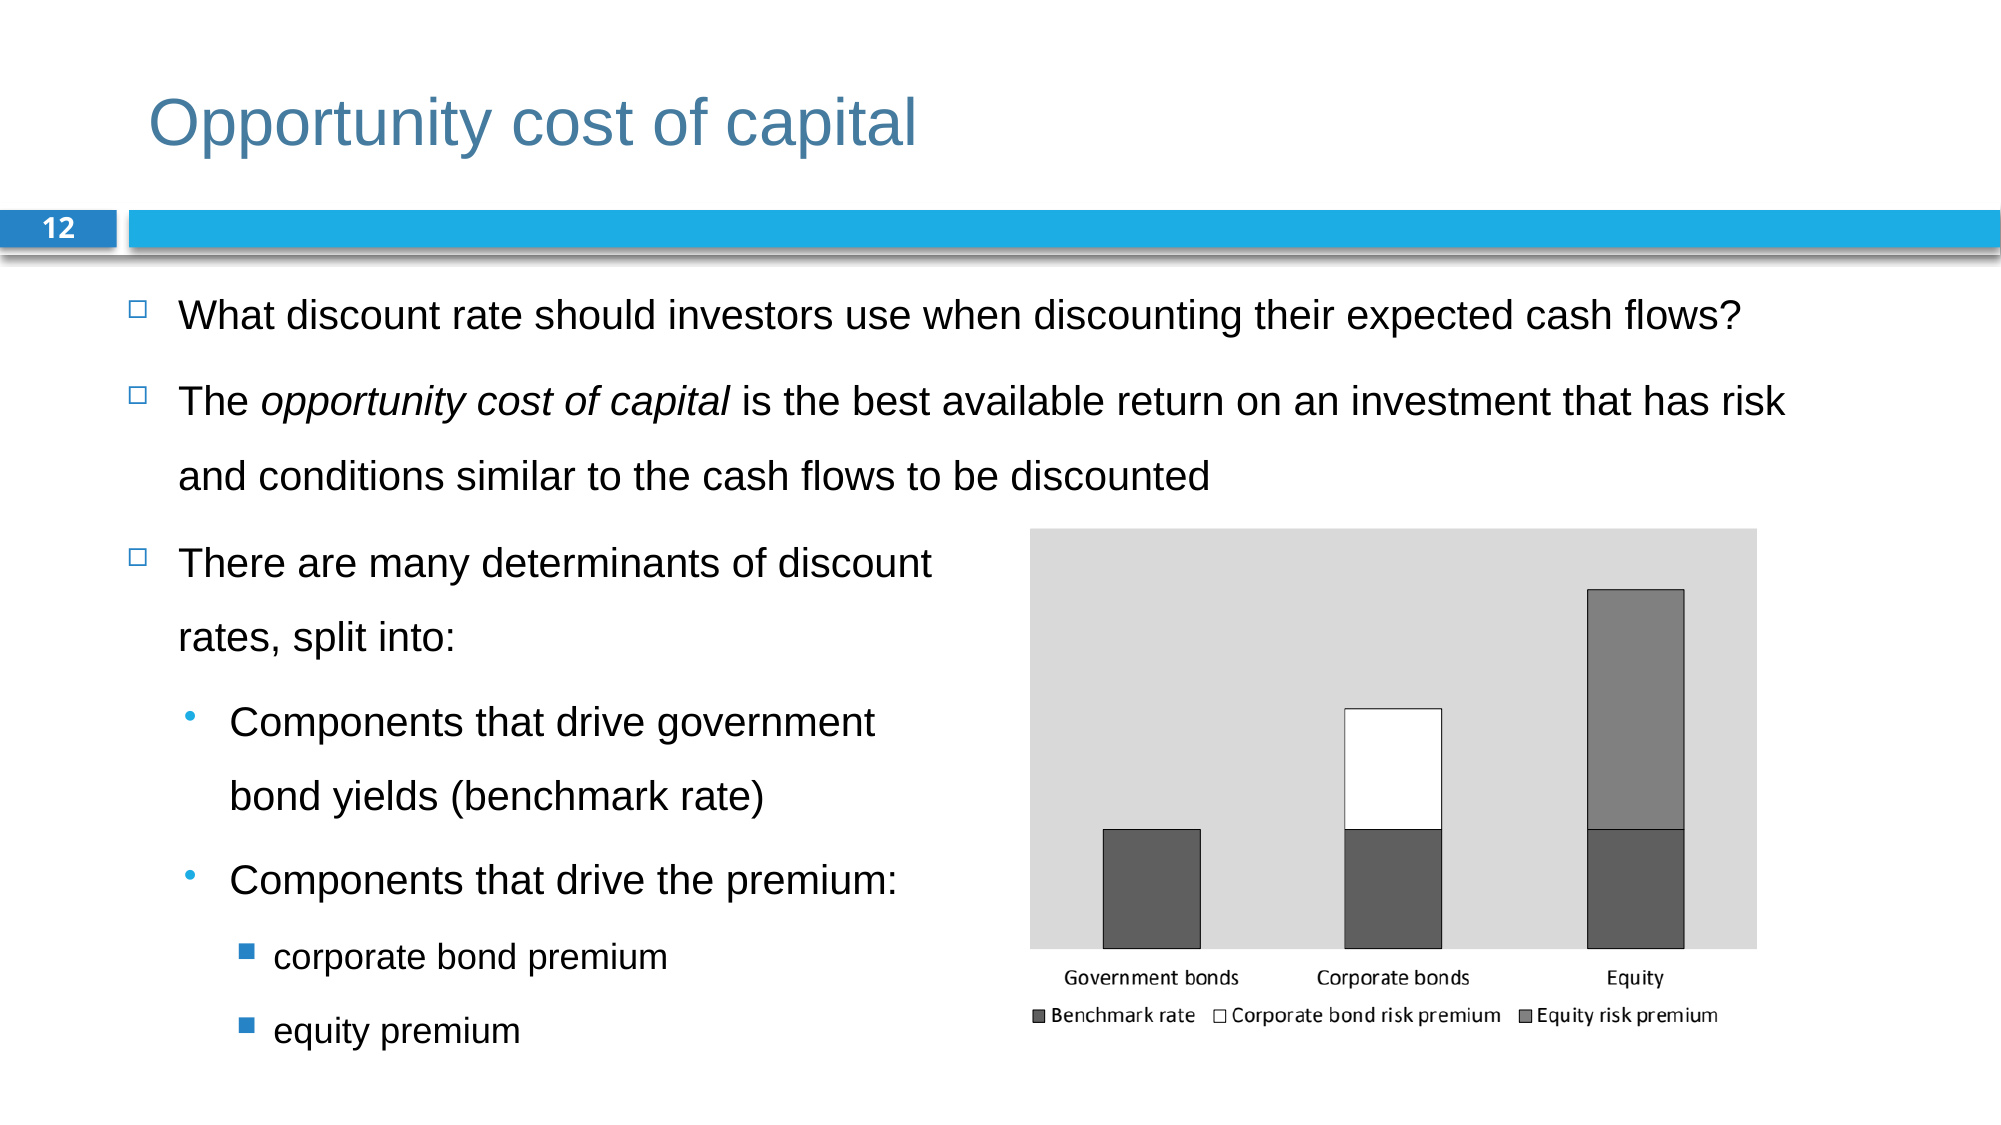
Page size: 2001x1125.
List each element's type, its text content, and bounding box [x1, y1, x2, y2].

list What discount rate should investors use when discounting their expected cash flows? The opportunity cost of capital is the best available return on an investment that has risk and conditions similar to the cash flows to be discounted There are many determinants of discount rates, split into: Components that drive government bond yields (benchmark rate) Components that drive the premium: corporate bond premium equity premium [112, 255, 1817, 1064]
picture [1023, 514, 1763, 1036]
title Opportunity cost of capital [133, 37, 1918, 200]
slide_number 12 [0, 208, 117, 249]
